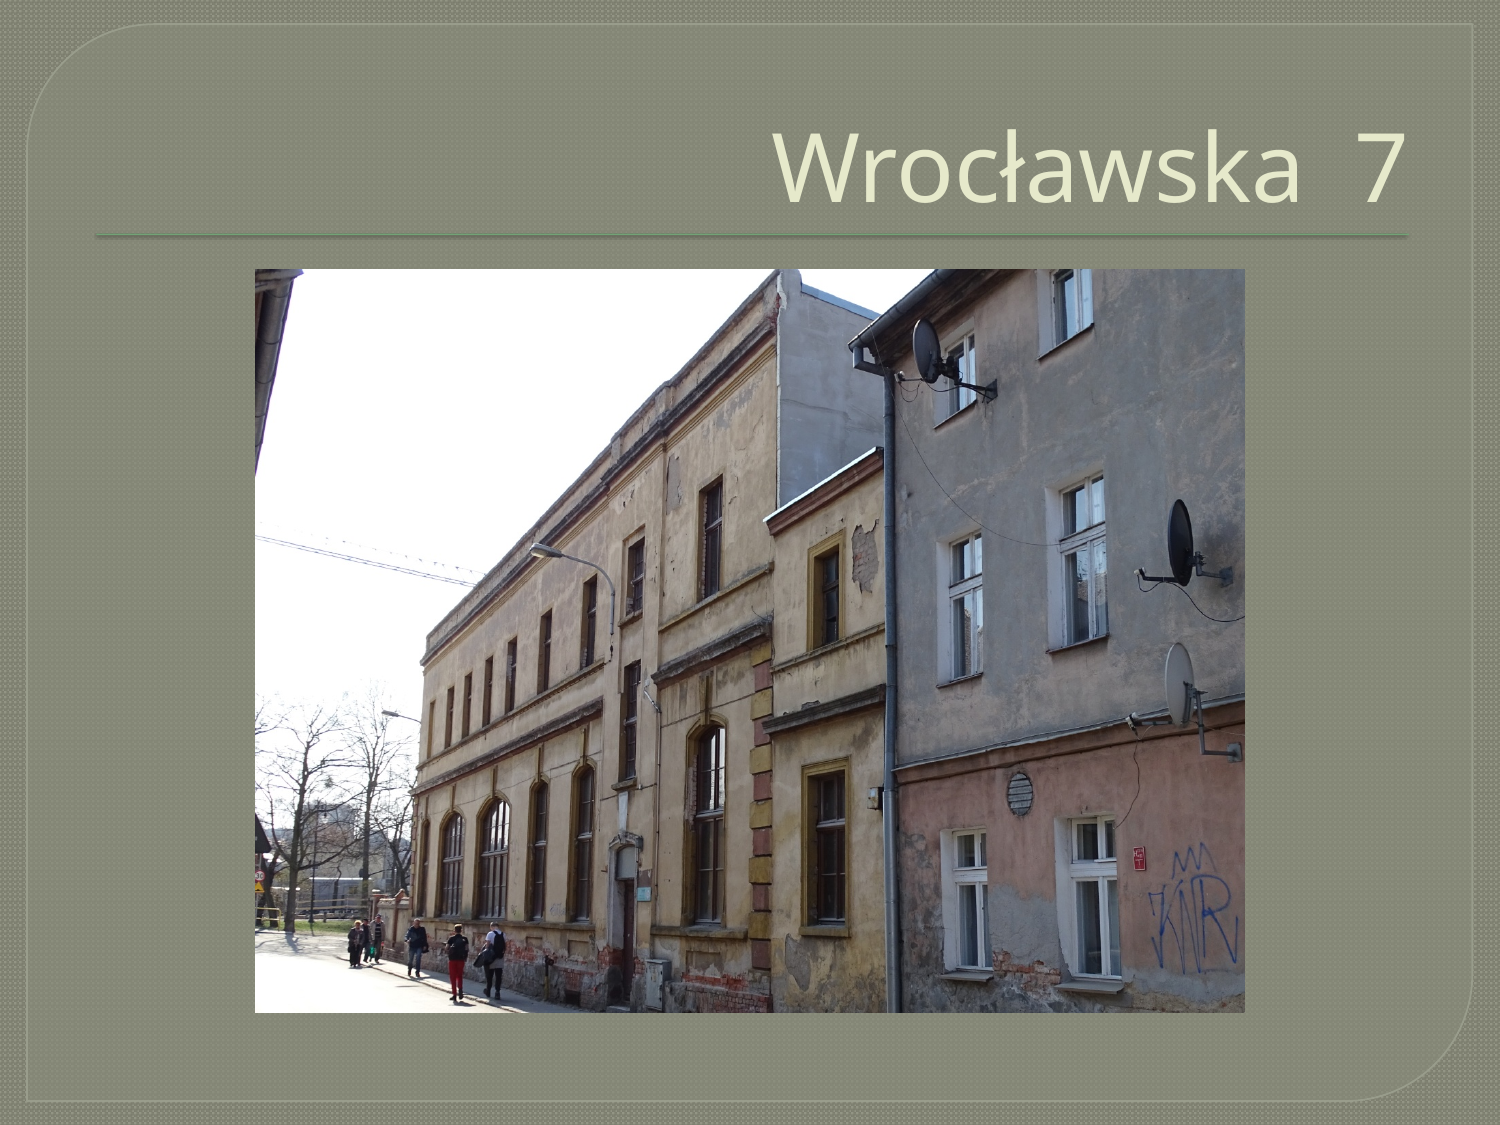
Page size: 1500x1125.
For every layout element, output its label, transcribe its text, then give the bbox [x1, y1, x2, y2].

title Wrocławska 7 [75, 41, 1425, 230]
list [254, 269, 1246, 1013]
